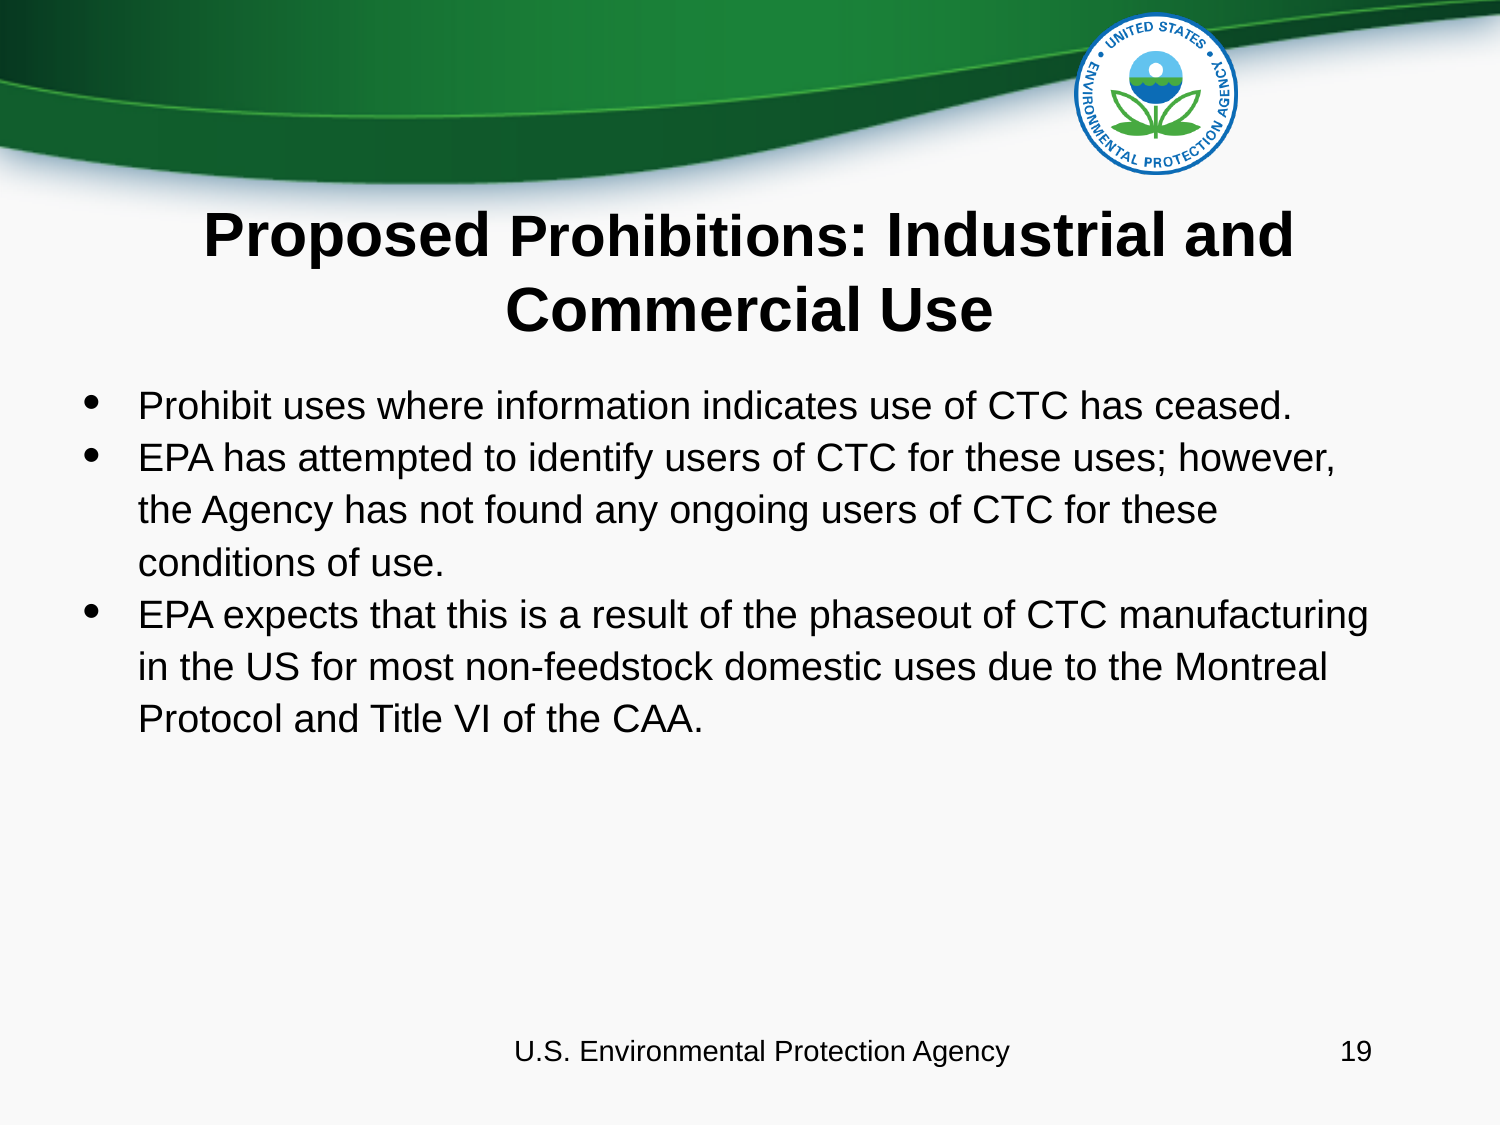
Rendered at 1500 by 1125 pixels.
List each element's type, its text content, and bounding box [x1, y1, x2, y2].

text_box Prohibit uses where information indicates use of CTC has ceased. EPA has attempted to identify users of CTC for these uses; however, the Agency has not found any ongoing users of CTC for these conditions of use. EPA expects that this is a result of the phaseout of CTC manufacturing in the US for most non-feedstock domestic uses due to the Montreal Protocol and Title VI of the CAA. [66, 367, 1414, 790]
footer U.S. Environmental Protection Agency [312, 1024, 1074, 1101]
title Proposed Prohibitions: Industrial and Commercial Use [124, 187, 1376, 351]
slide_number 19 [1074, 1024, 1388, 1101]
picture [0, 0, 1500, 1125]
